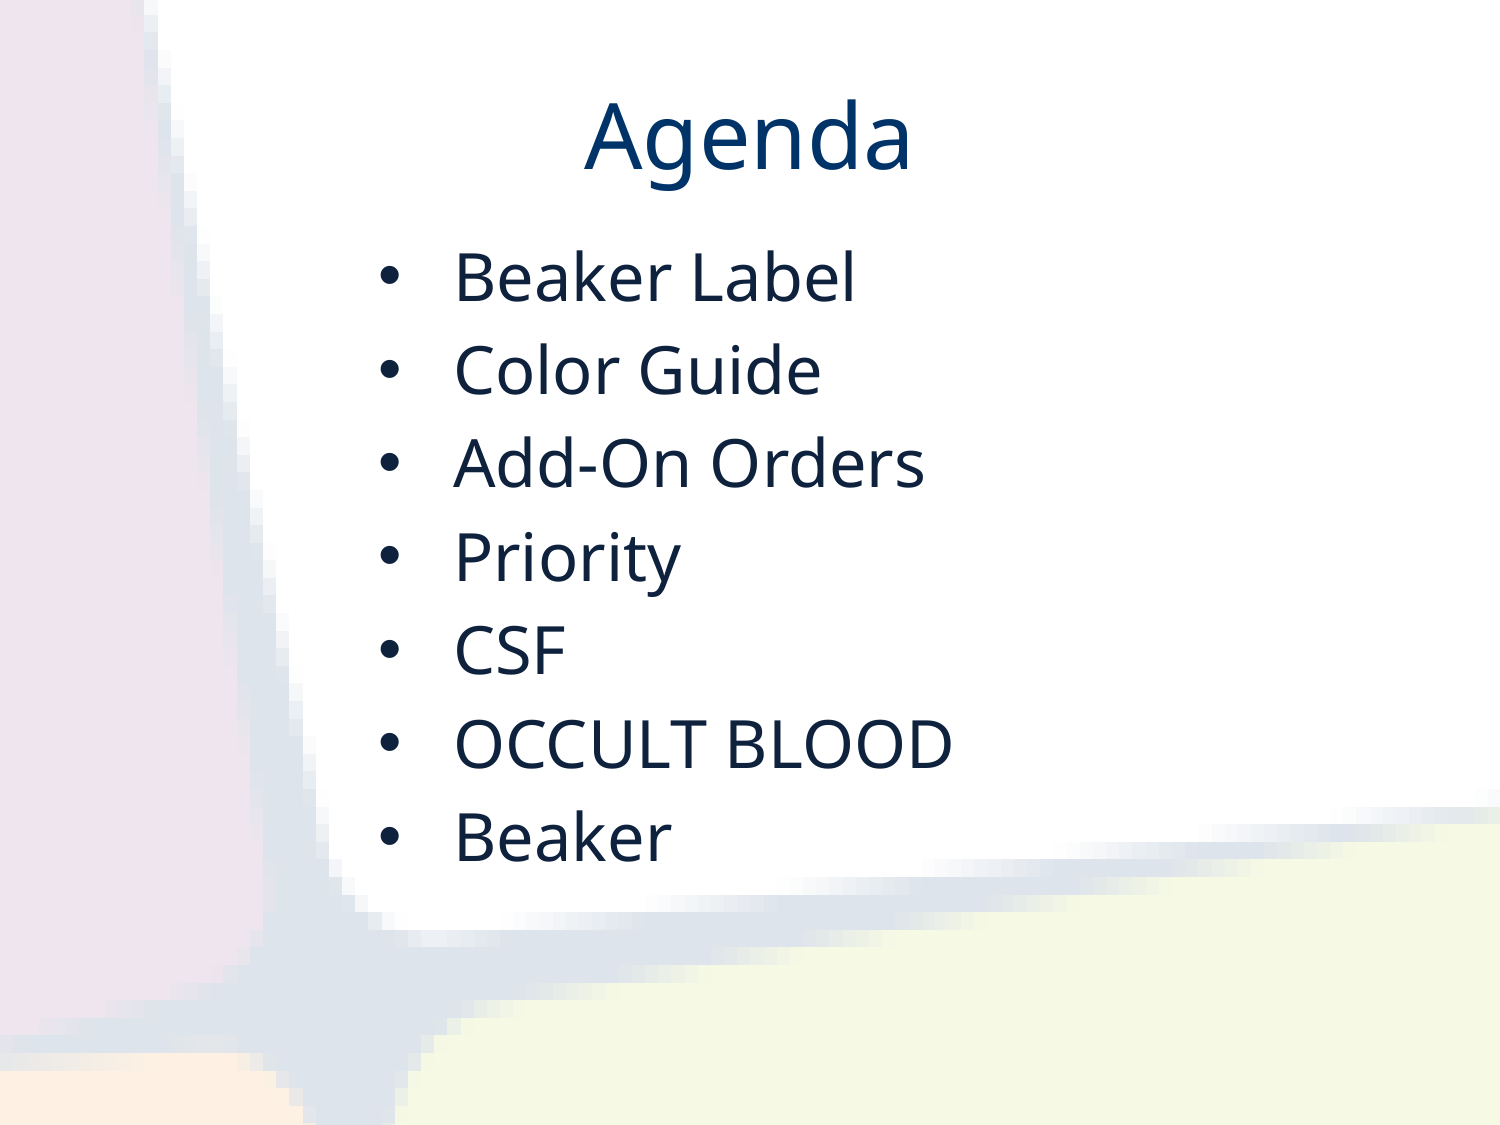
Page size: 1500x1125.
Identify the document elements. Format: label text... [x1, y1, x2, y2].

title Agenda [168, 82, 1332, 188]
subtitle Beaker Label Color Guide Add-On Orders Priority CSF OCCULT BLOOD Beaker [0, 234, 1369, 925]
